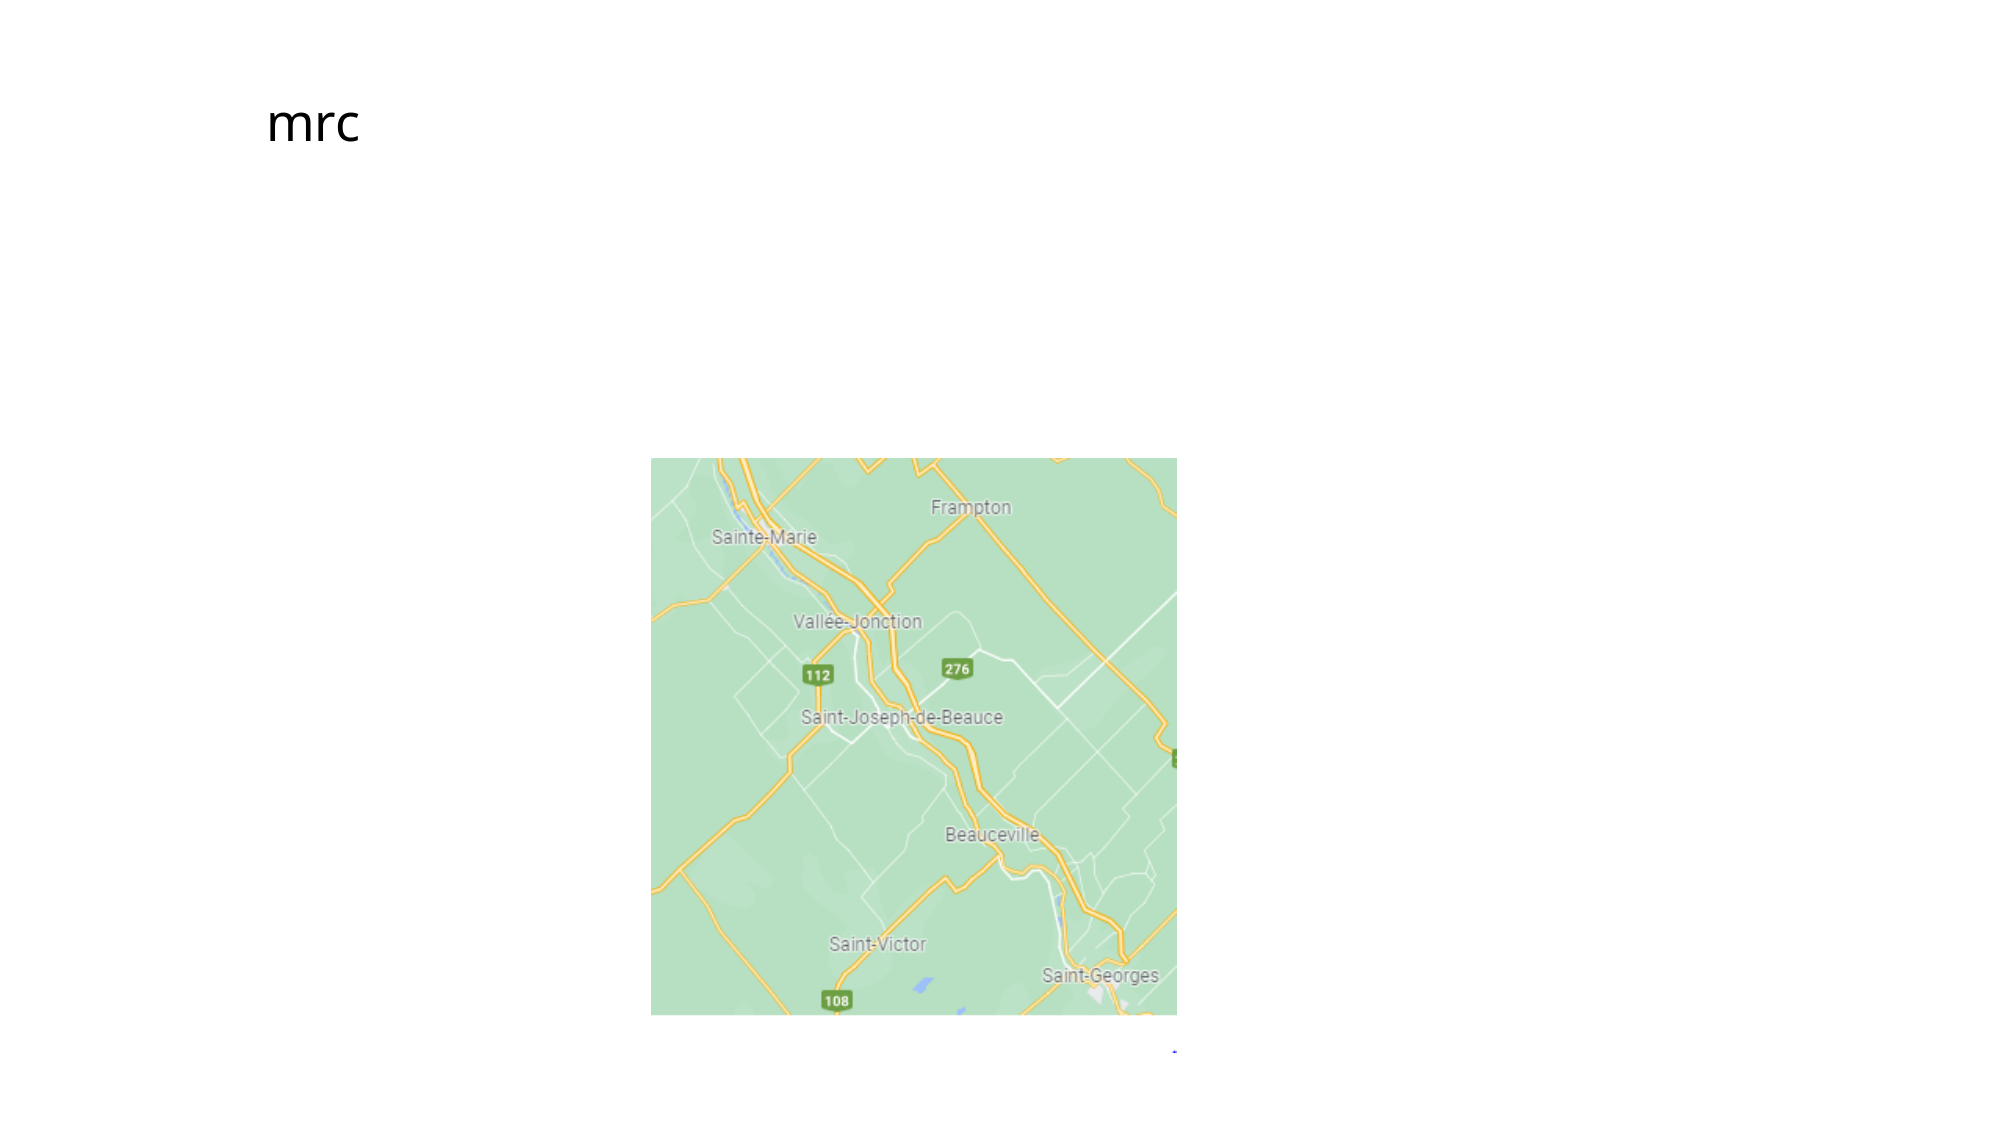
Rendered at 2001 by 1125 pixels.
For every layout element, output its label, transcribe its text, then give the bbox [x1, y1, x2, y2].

picture [651, 458, 1177, 1053]
text_box mrc [251, 82, 1795, 160]
